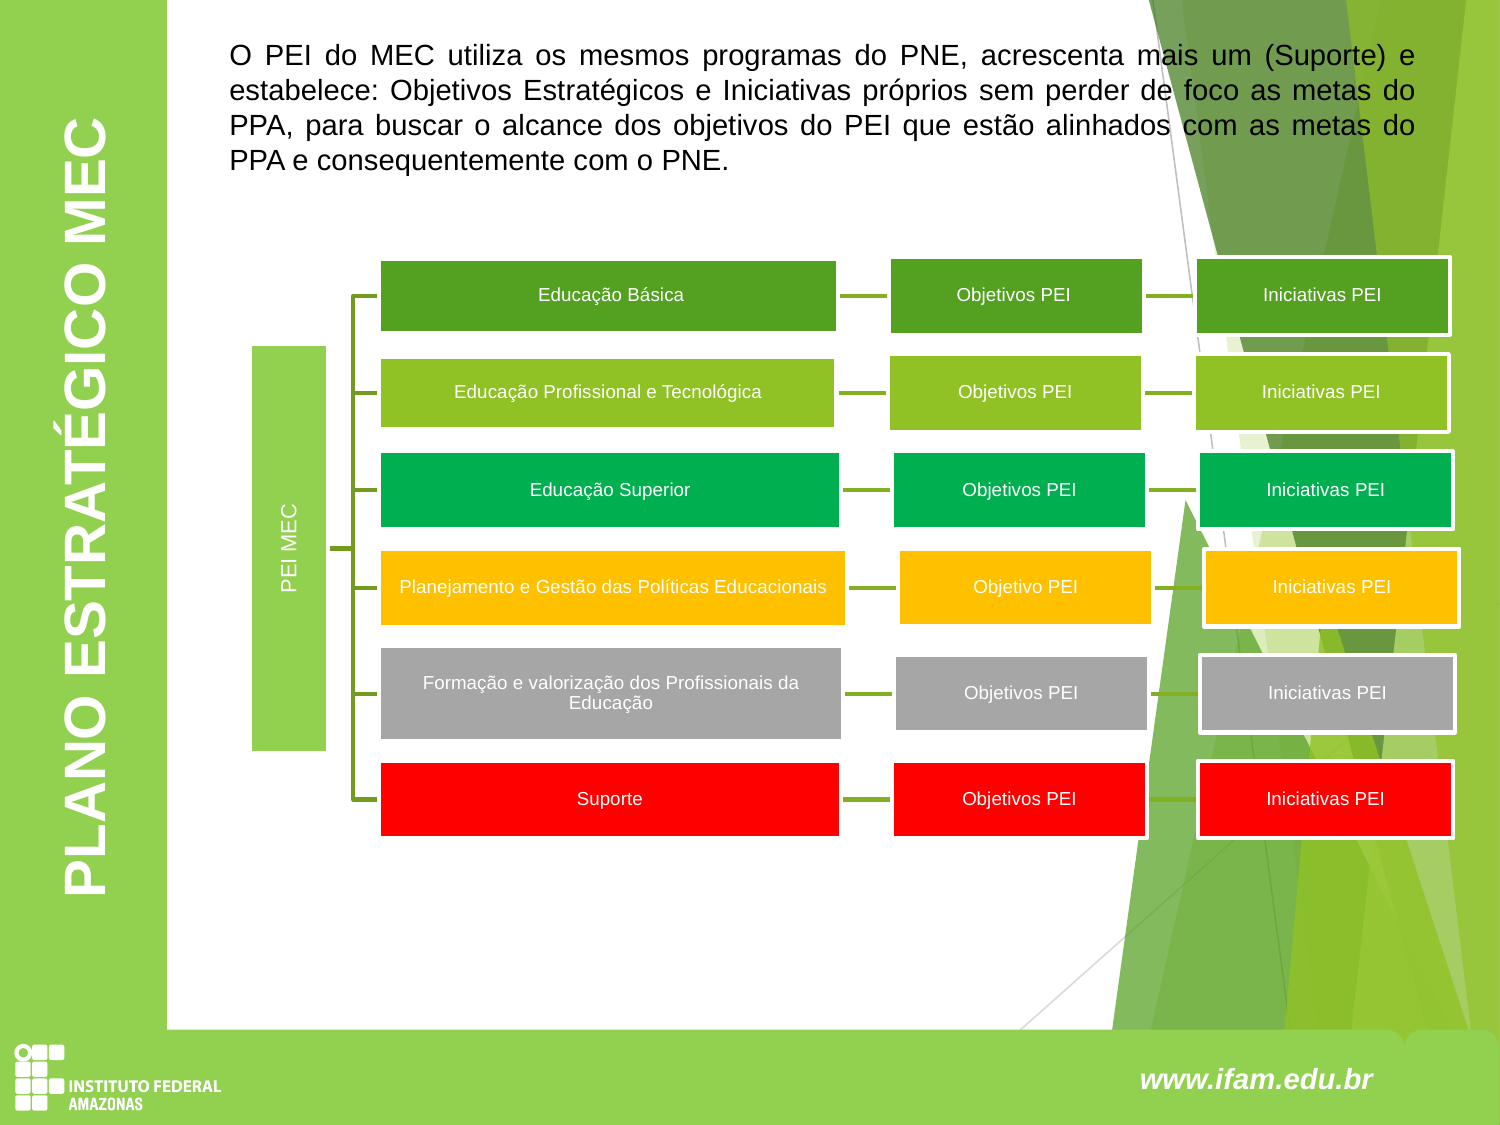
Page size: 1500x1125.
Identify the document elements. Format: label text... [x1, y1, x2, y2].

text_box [0, 0, 166, 1030]
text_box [0, 1029, 1500, 1125]
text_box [249, 87, 1460, 1008]
text_box O PEI do MEC utiliza os mesmos programas do PNE, acrescenta mais um (Suporte) e estabelece: Objetivos Estratégicos e Iniciativas próprios sem perder de foco as metas do PPA, para buscar o alcance dos objetivos do PEI que estão alinhados com as metas do PPA e consequentemente com o PNE. [214, 29, 1432, 184]
